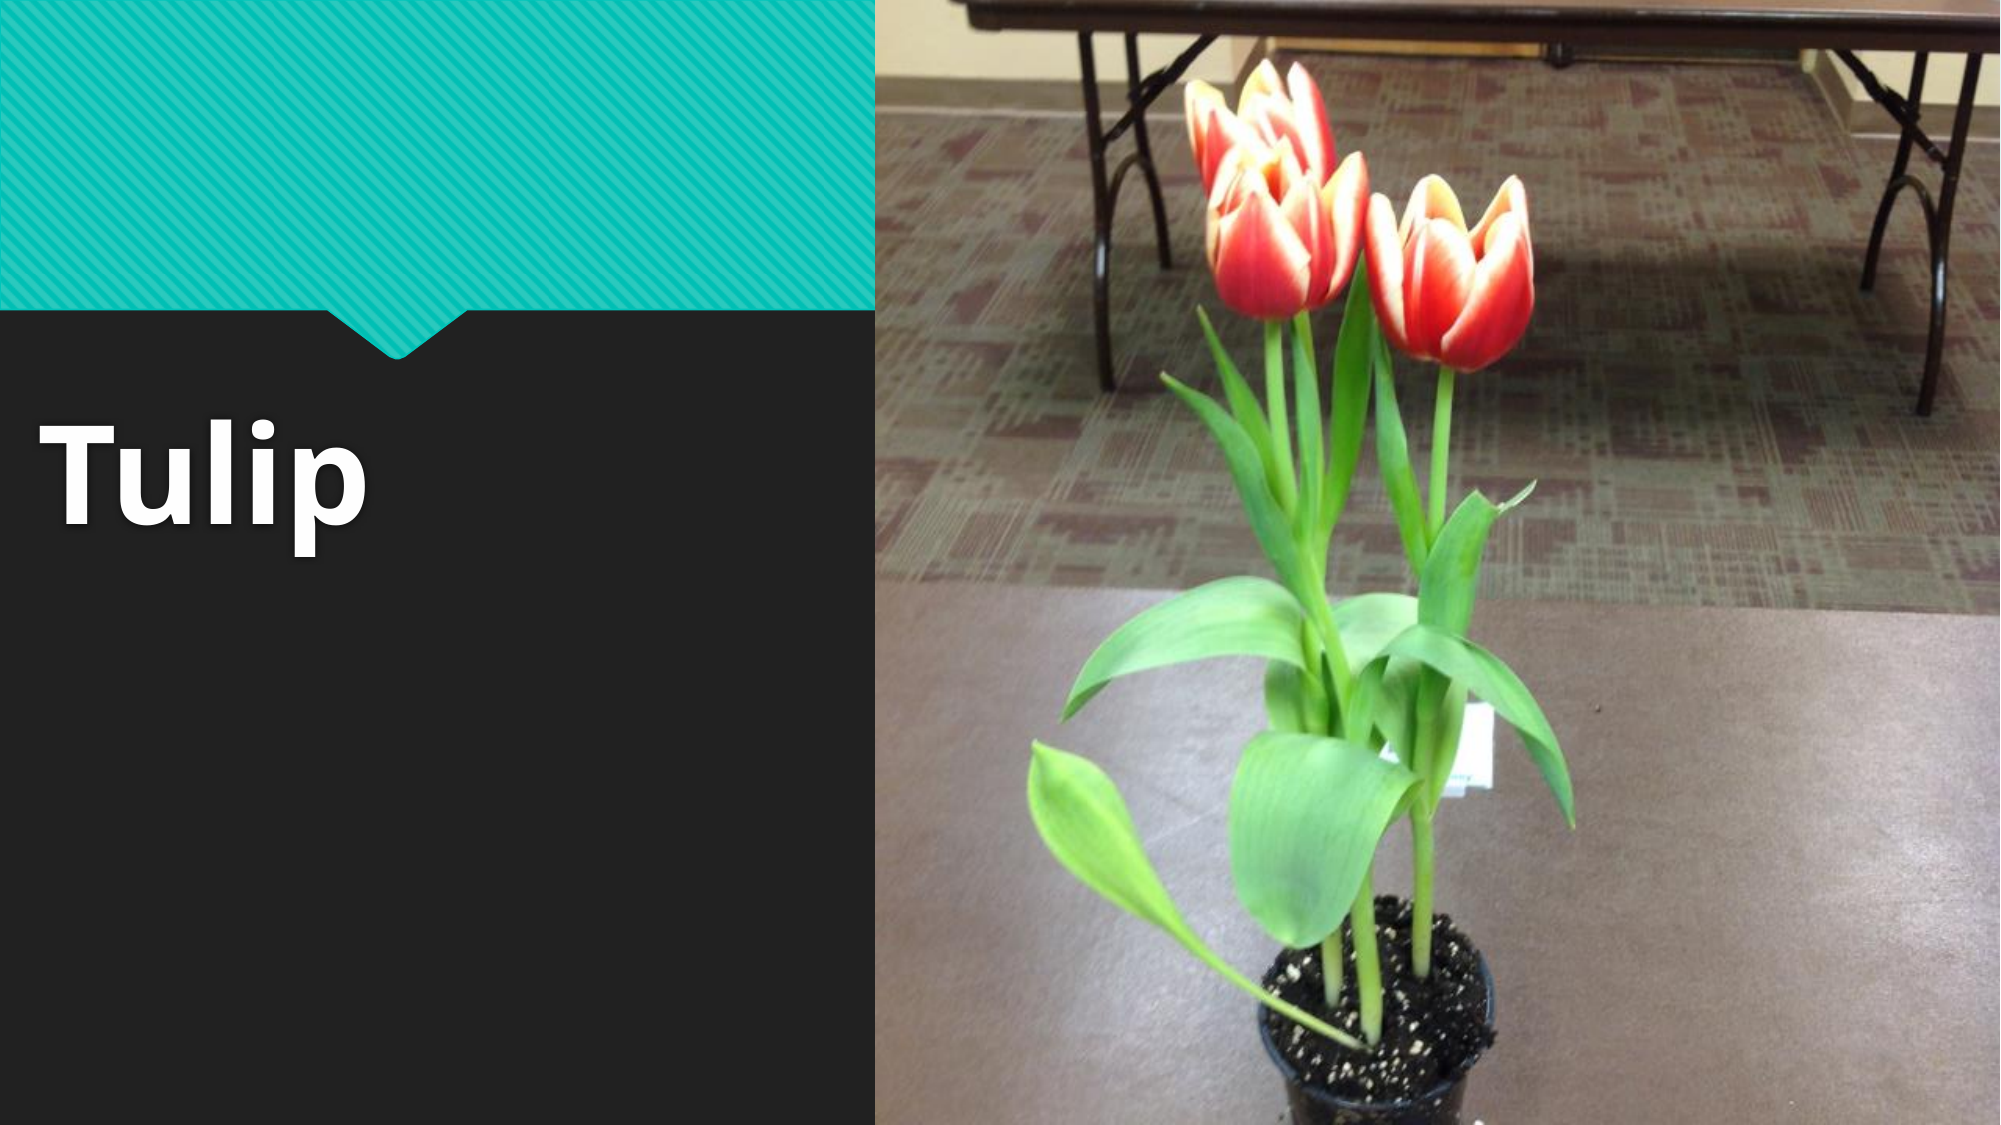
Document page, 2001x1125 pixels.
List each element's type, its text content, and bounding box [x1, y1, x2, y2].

title Tulip [22, 400, 874, 560]
picture [874, 0, 2000, 1125]
